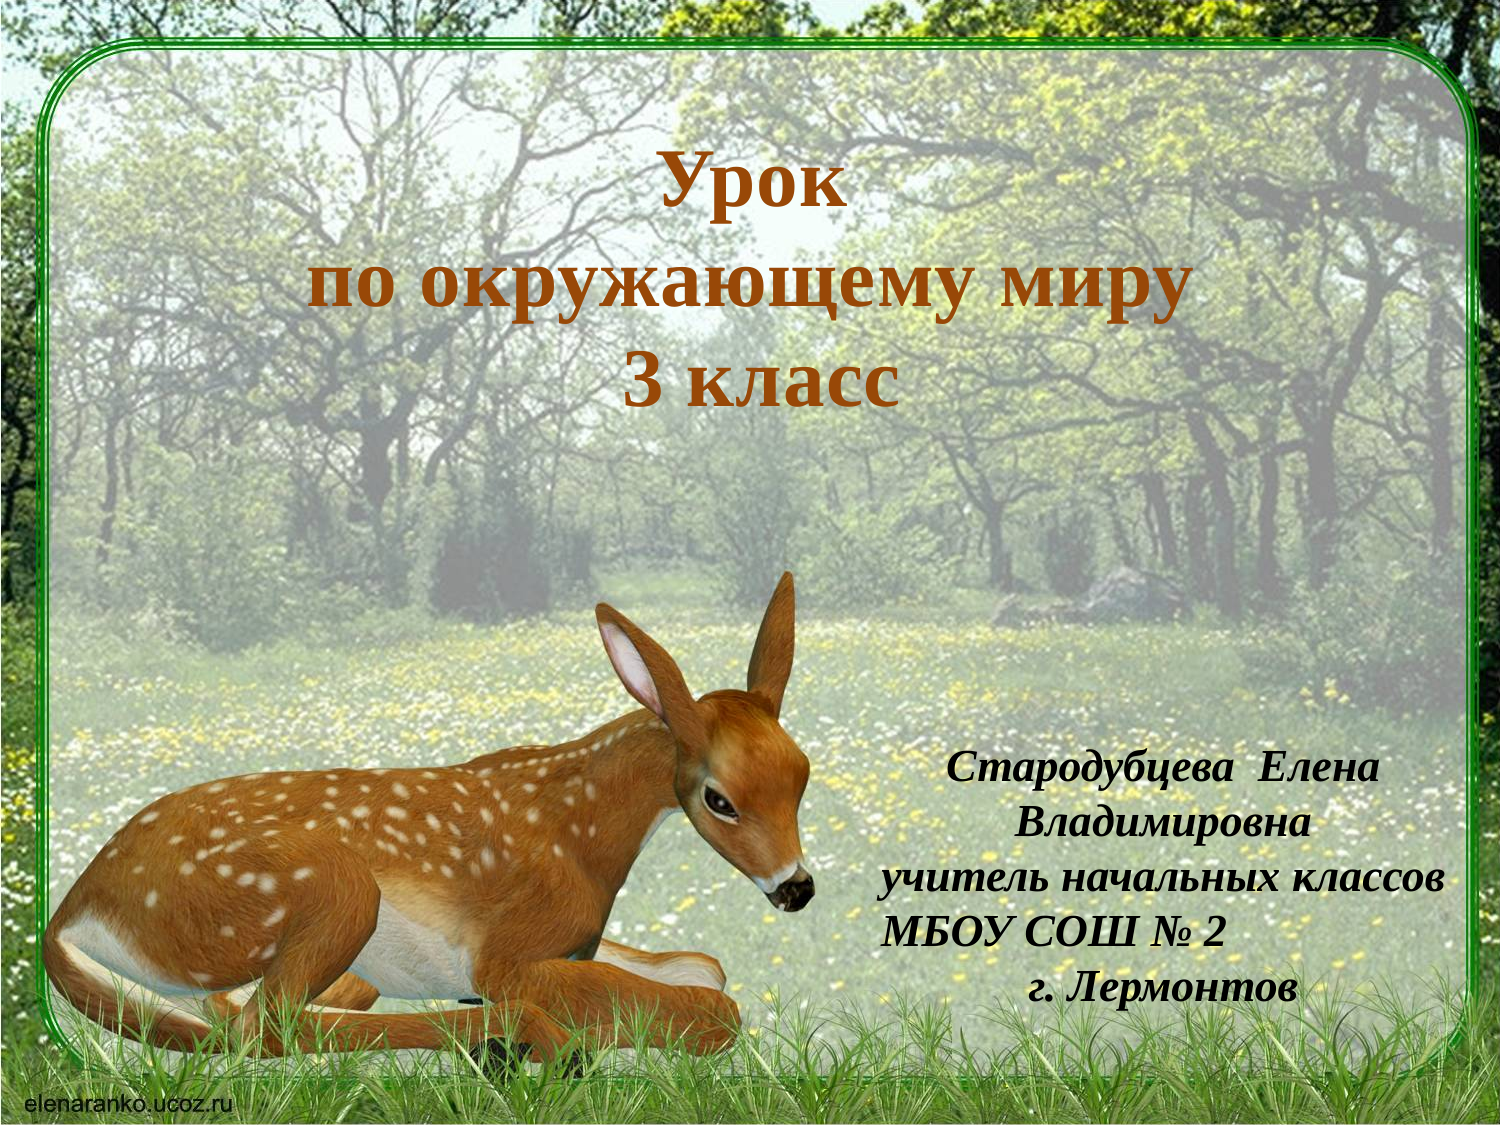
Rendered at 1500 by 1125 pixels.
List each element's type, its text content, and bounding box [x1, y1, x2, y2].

text_box Урок по окружающему миру 3 класс [123, 125, 1400, 421]
subtitle Стародубцева Елена Владимировна учитель начальных классов МБОУ СОШ № 2 г. Лермонтов [856, 727, 1471, 1000]
picture [0, 0, 1500, 1125]
